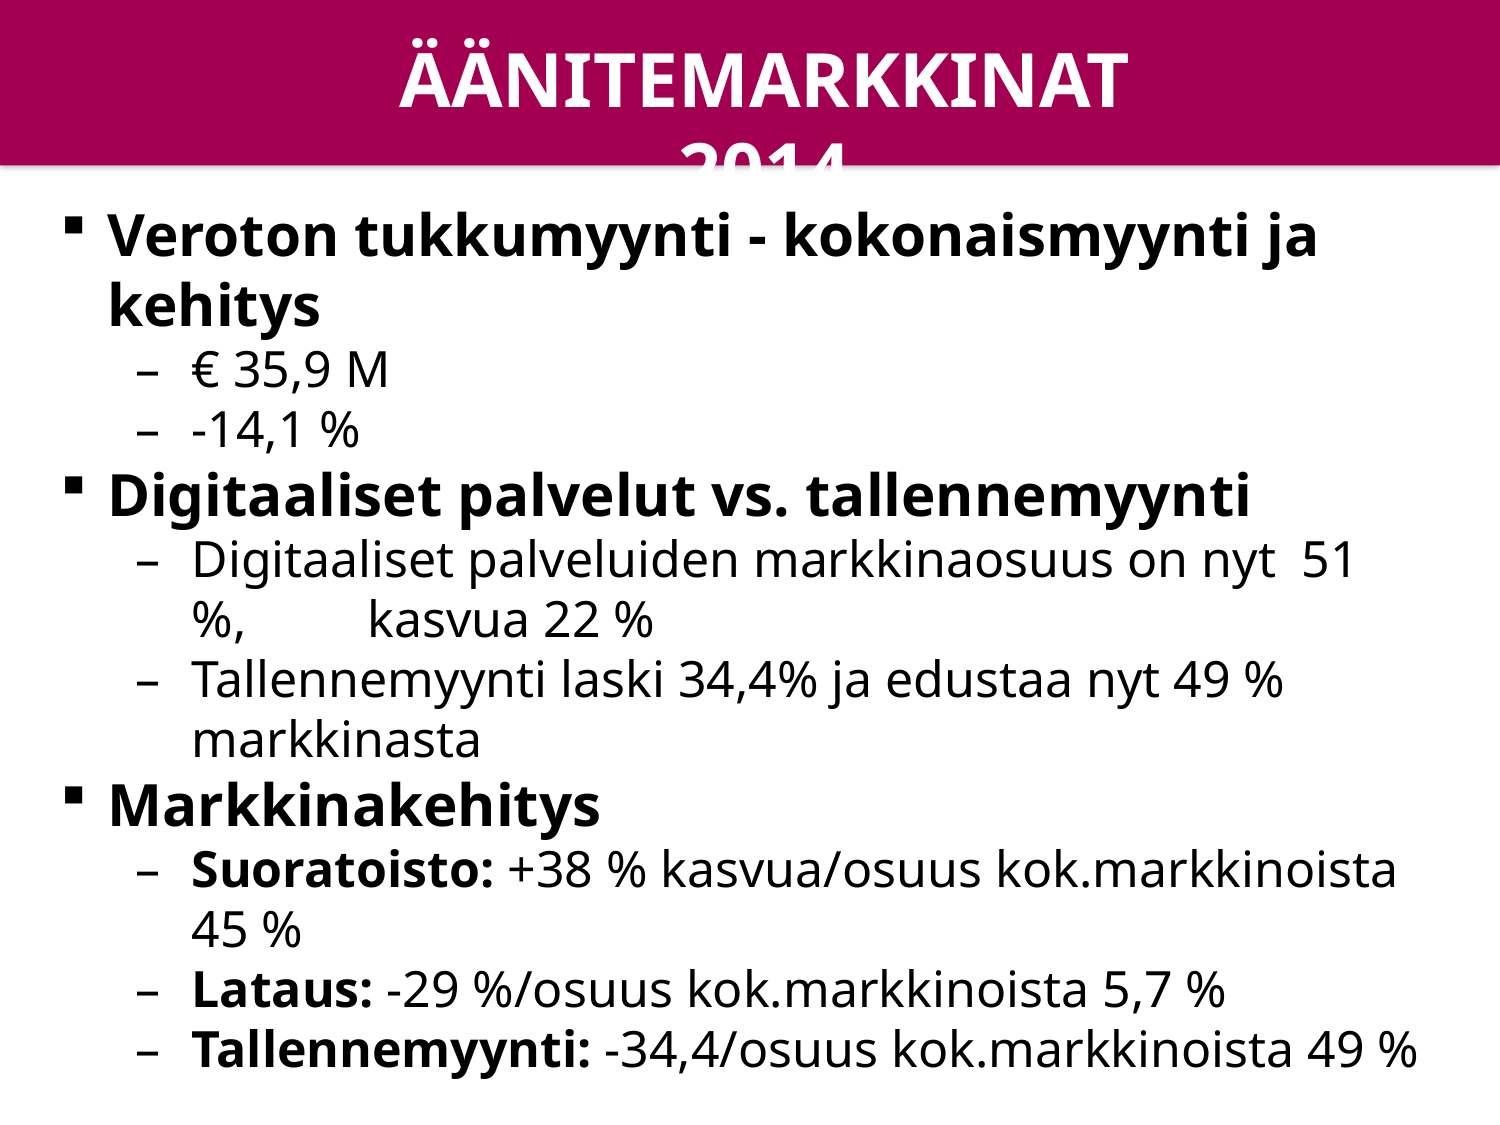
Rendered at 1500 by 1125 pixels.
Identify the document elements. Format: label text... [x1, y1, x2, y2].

text_box Veroton tukkumyynti - kokonaismyynti ja kehitys € 35,9 M -14,1 % Digitaaliset palvelut vs. tallennemyynti Digitaaliset palveluiden markkinaosuus on nyt 51 %, kasvua 22 % Tallennemyynti laski 34,4% ja edustaa nyt 49 % markkinasta Markkinakehitys Suoratoisto: +38 % kasvua/osuus kok.markkinoista 45 % Lataus: -29 %/osuus kok.markkinoista 5,7 % Tallennemyynti: -34,4/osuus kok.markkinoista 49 % [45, 190, 1435, 1086]
text_box ÄÄNITEMARKKINAT 2014 [290, 25, 1240, 190]
text_box [0, 0, 1500, 166]
